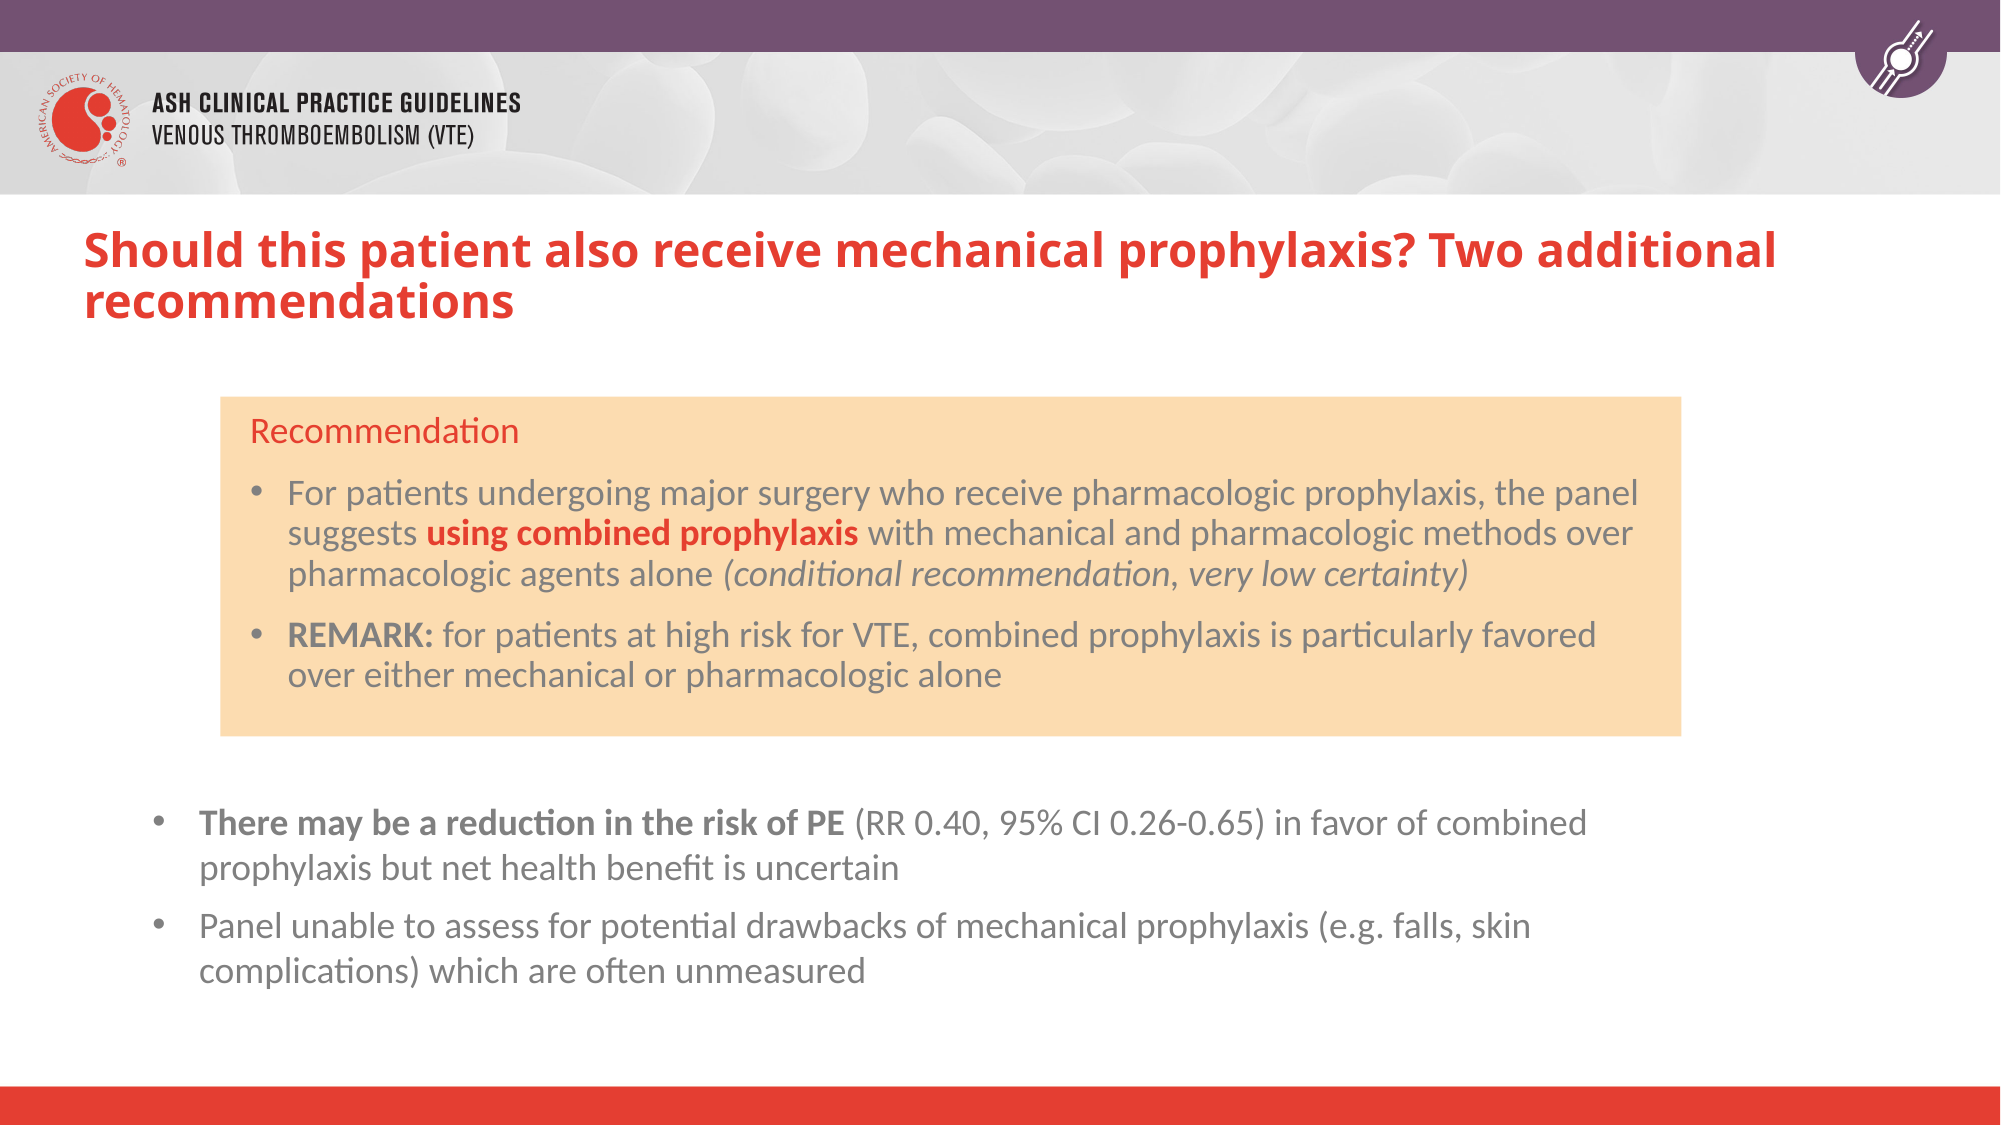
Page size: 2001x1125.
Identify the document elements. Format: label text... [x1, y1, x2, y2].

text_box There may be a reduction in the risk of PE (RR 0.40, 95% CI 0.26-0.65) in favor of combined prophylaxis but net health benefit is uncertain Panel unable to assess for potential drawbacks of mechanical prophylaxis (e.g. falls, skin complications) which are often unmeasured [137, 790, 1761, 999]
title Should this patient also receive mechanical prophylaxis? Two additional recommendations [68, 219, 1869, 337]
picture [0, 0, 2001, 1125]
list Recommendation For patients undergoing major surgery who receive pharmacologic prophylaxis, the panel suggests using combined prophylaxis with mechanical and pharmacologic methods over pharmacologic agents alone (conditional recommendation, very low certainty) REMARK: for patients at high risk for VTE, combined prophylaxis is particularly favored over either mechanical or pharmacologic alone [220, 396, 1682, 737]
